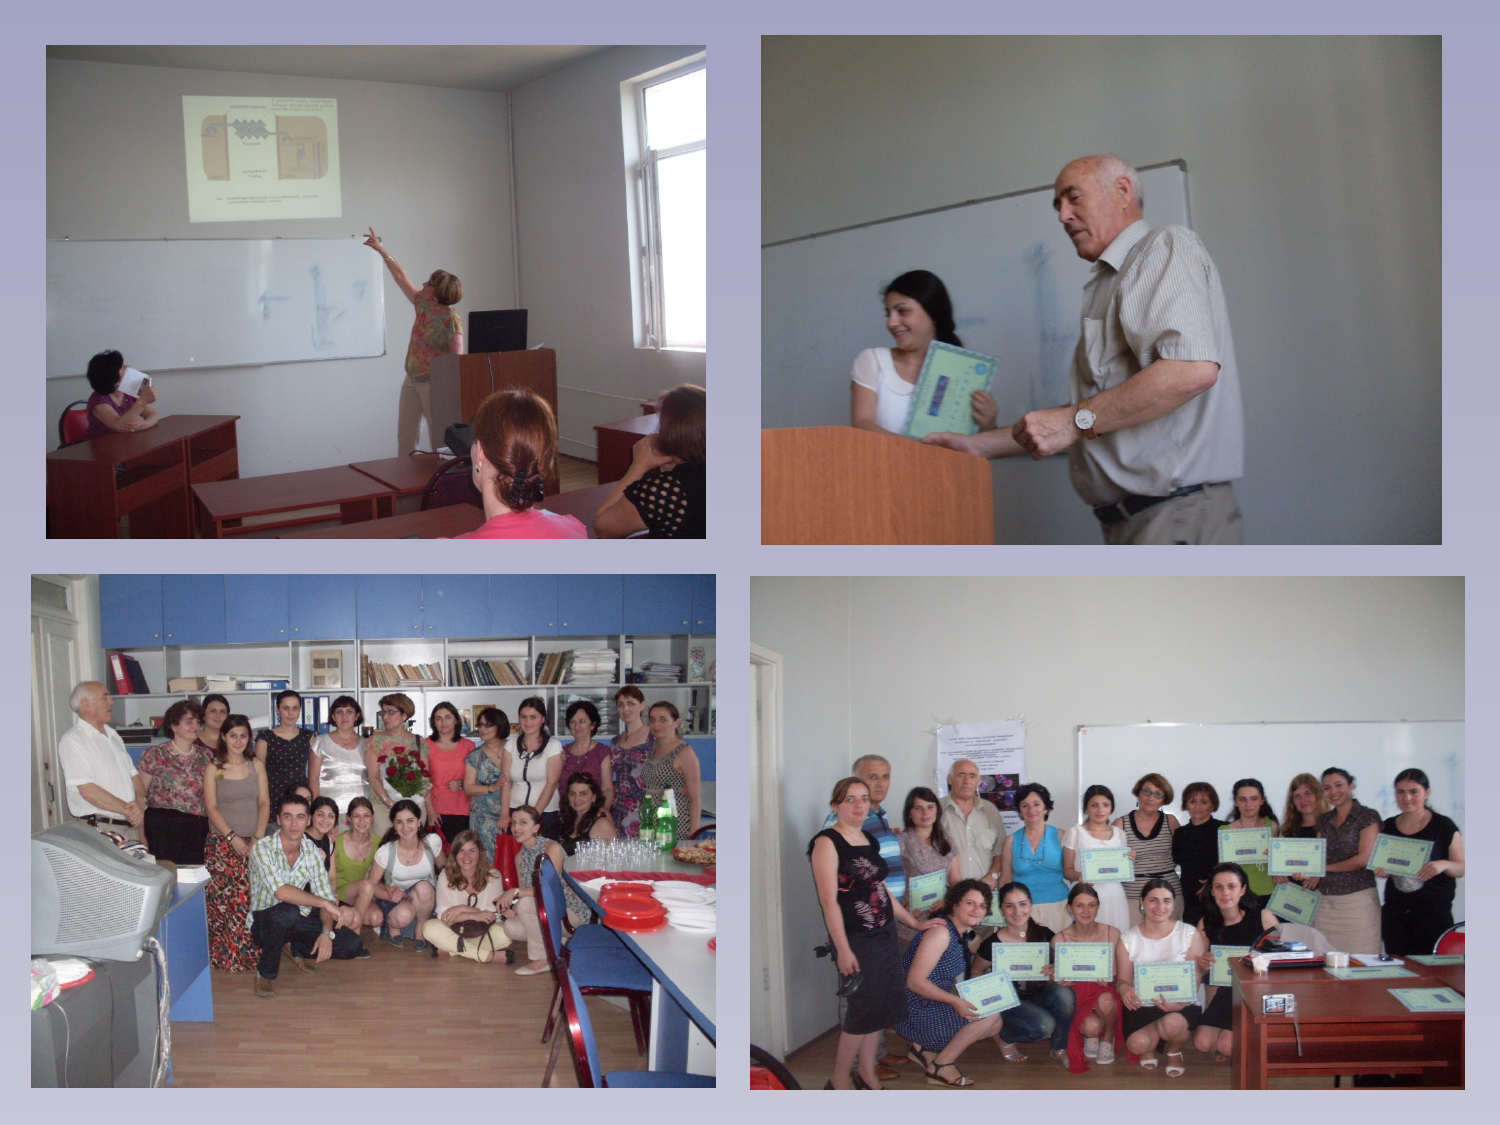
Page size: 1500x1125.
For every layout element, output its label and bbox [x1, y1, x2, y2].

picture [749, 576, 1466, 1091]
picture [761, 34, 1442, 546]
picture [31, 573, 717, 1088]
picture [46, 45, 706, 540]
